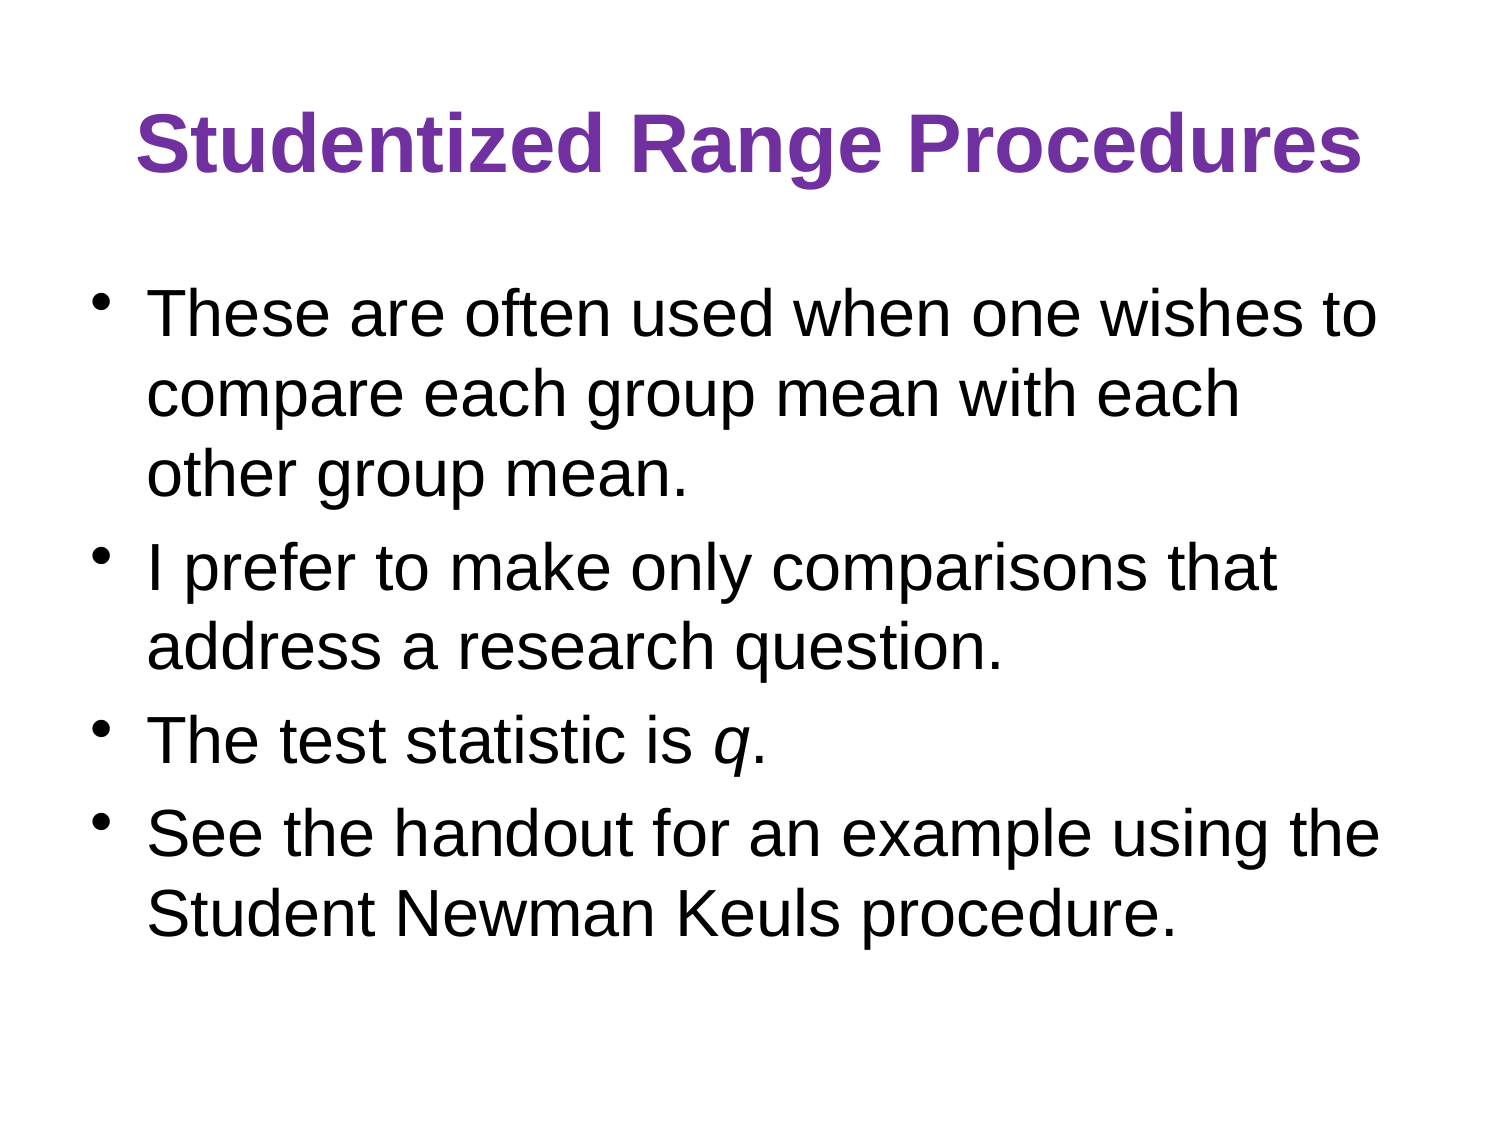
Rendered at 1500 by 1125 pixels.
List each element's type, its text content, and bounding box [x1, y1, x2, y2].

title Studentized Range Procedures [75, 45, 1425, 233]
list These are often used when one wishes to compare each group mean with each other group mean. I prefer to make only comparisons that address a research question. The test statistic is q. See the handout for an example using the Student Newman Keuls procedure. [75, 262, 1425, 1005]
